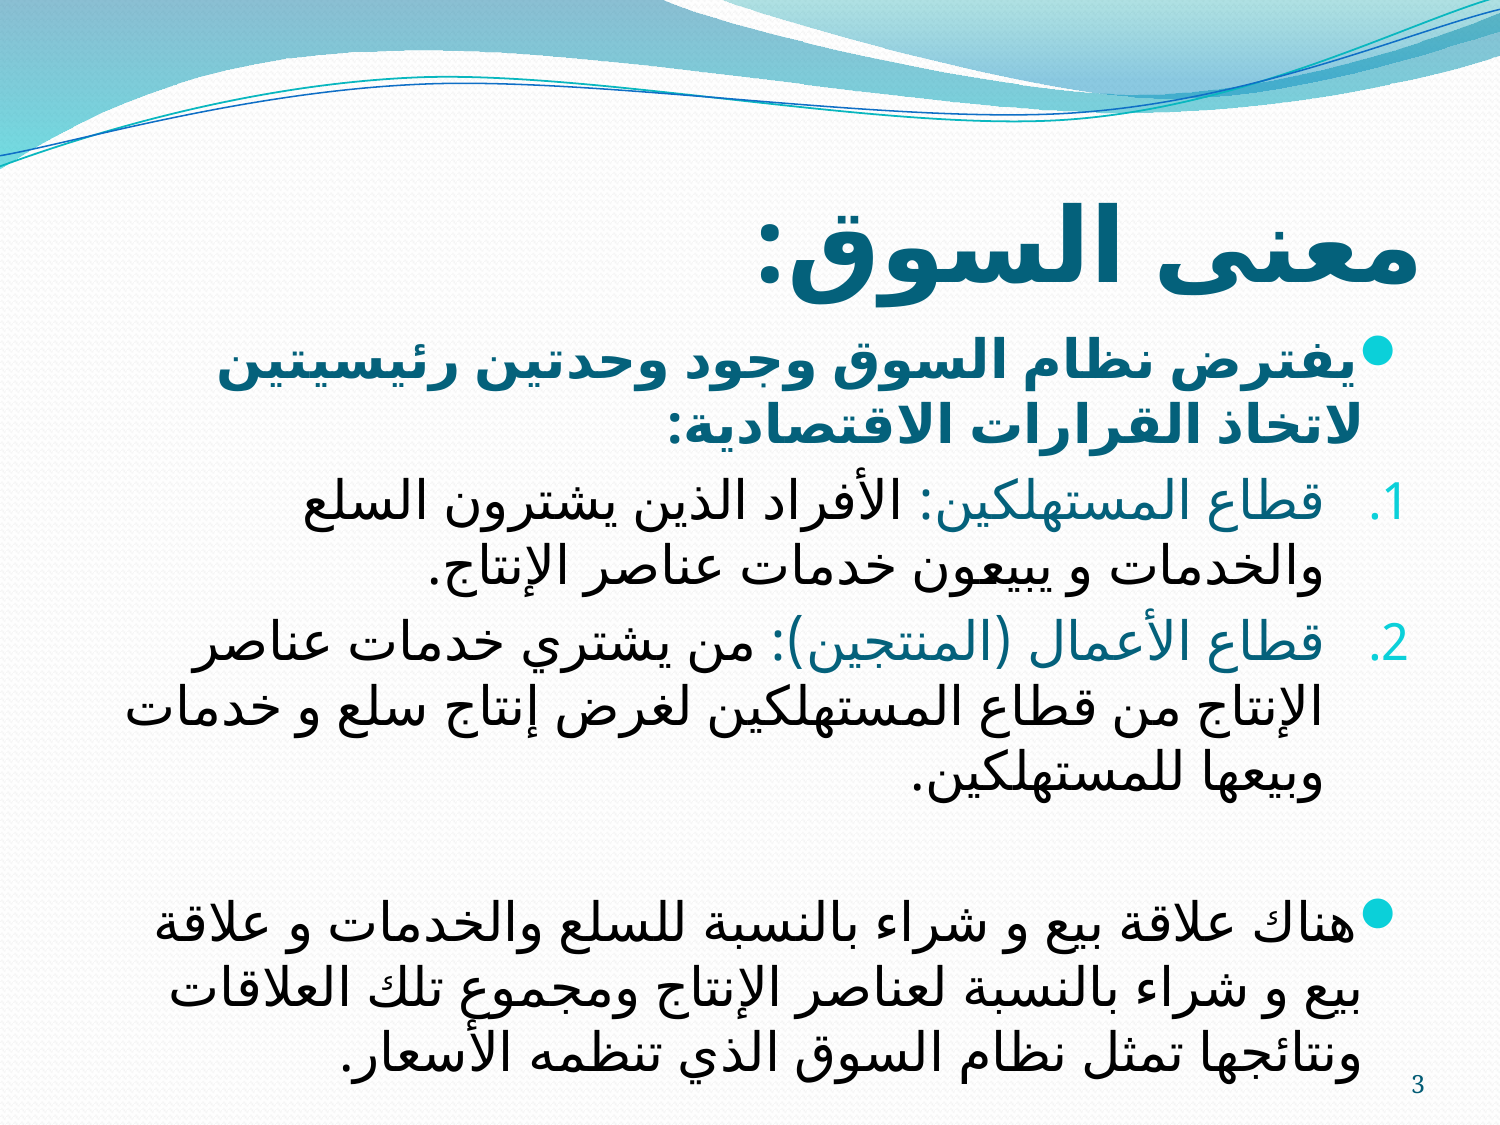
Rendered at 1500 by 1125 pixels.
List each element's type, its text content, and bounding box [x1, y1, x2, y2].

slide_number 3 [1299, 1042, 1425, 1103]
title معنى السوق: [75, 115, 1425, 303]
list يفترض نظام السوق وجود وحدتين رئيسيتين لاتخاذ القرارات الاقتصادية: قطاع المستهلكين: الأفراد الذين يشترون السلع والخدمات و يبيعون خدمات عناصر الإنتاج. قطاع الأعمال (المنتجين): من يشتري خدمات عناصر الإنتاج من قطاع المستهلكين لغرض إنتاج سلع و خدمات وبيعها للمستهلكين. هناك علاقة بيع و شراء بالنسبة للسلع والخدمات و علاقة بيع و شراء بالنسبة لعناصر الإنتاج ومجموع تلك العلاقات ونتائجها تمثل نظام السوق الذي تنظمه الأسعار. [75, 317, 1425, 1038]
